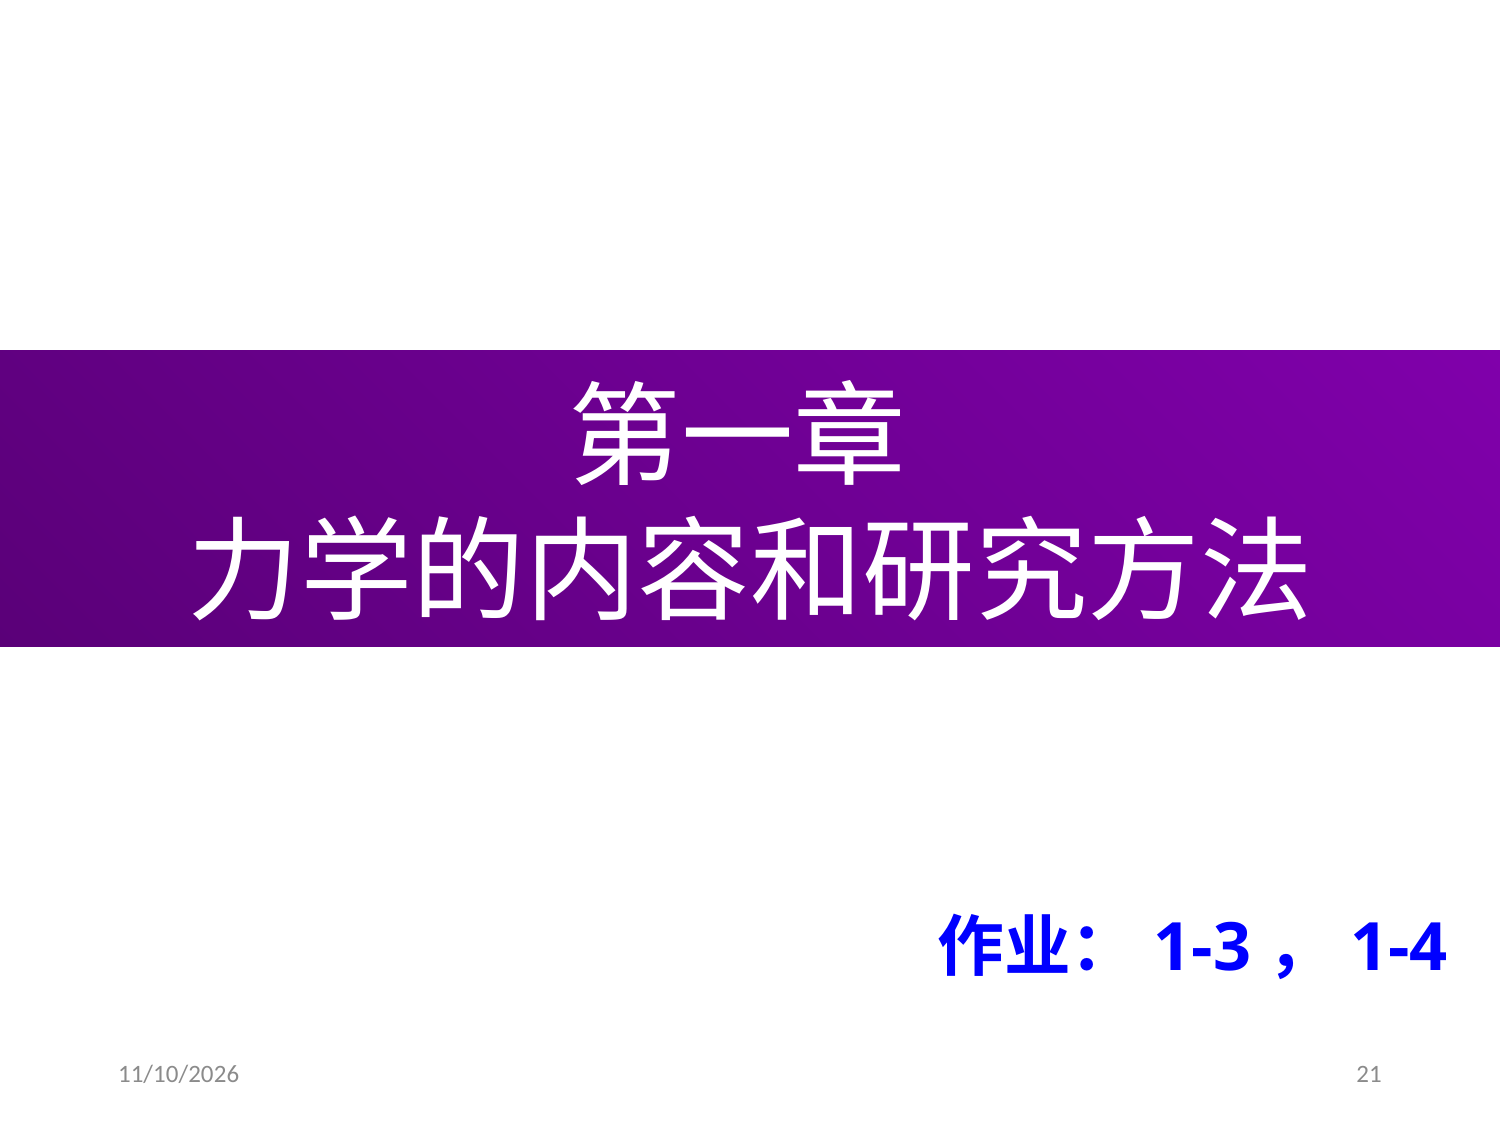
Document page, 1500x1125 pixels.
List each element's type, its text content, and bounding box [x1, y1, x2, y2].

slide_number 21 [1059, 1042, 1397, 1103]
text_box 作业：1-3，1-4 [922, 896, 1463, 992]
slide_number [103, 1042, 441, 1103]
text_box 第一章 力学的内容和研究方法 [0, 350, 1500, 647]
